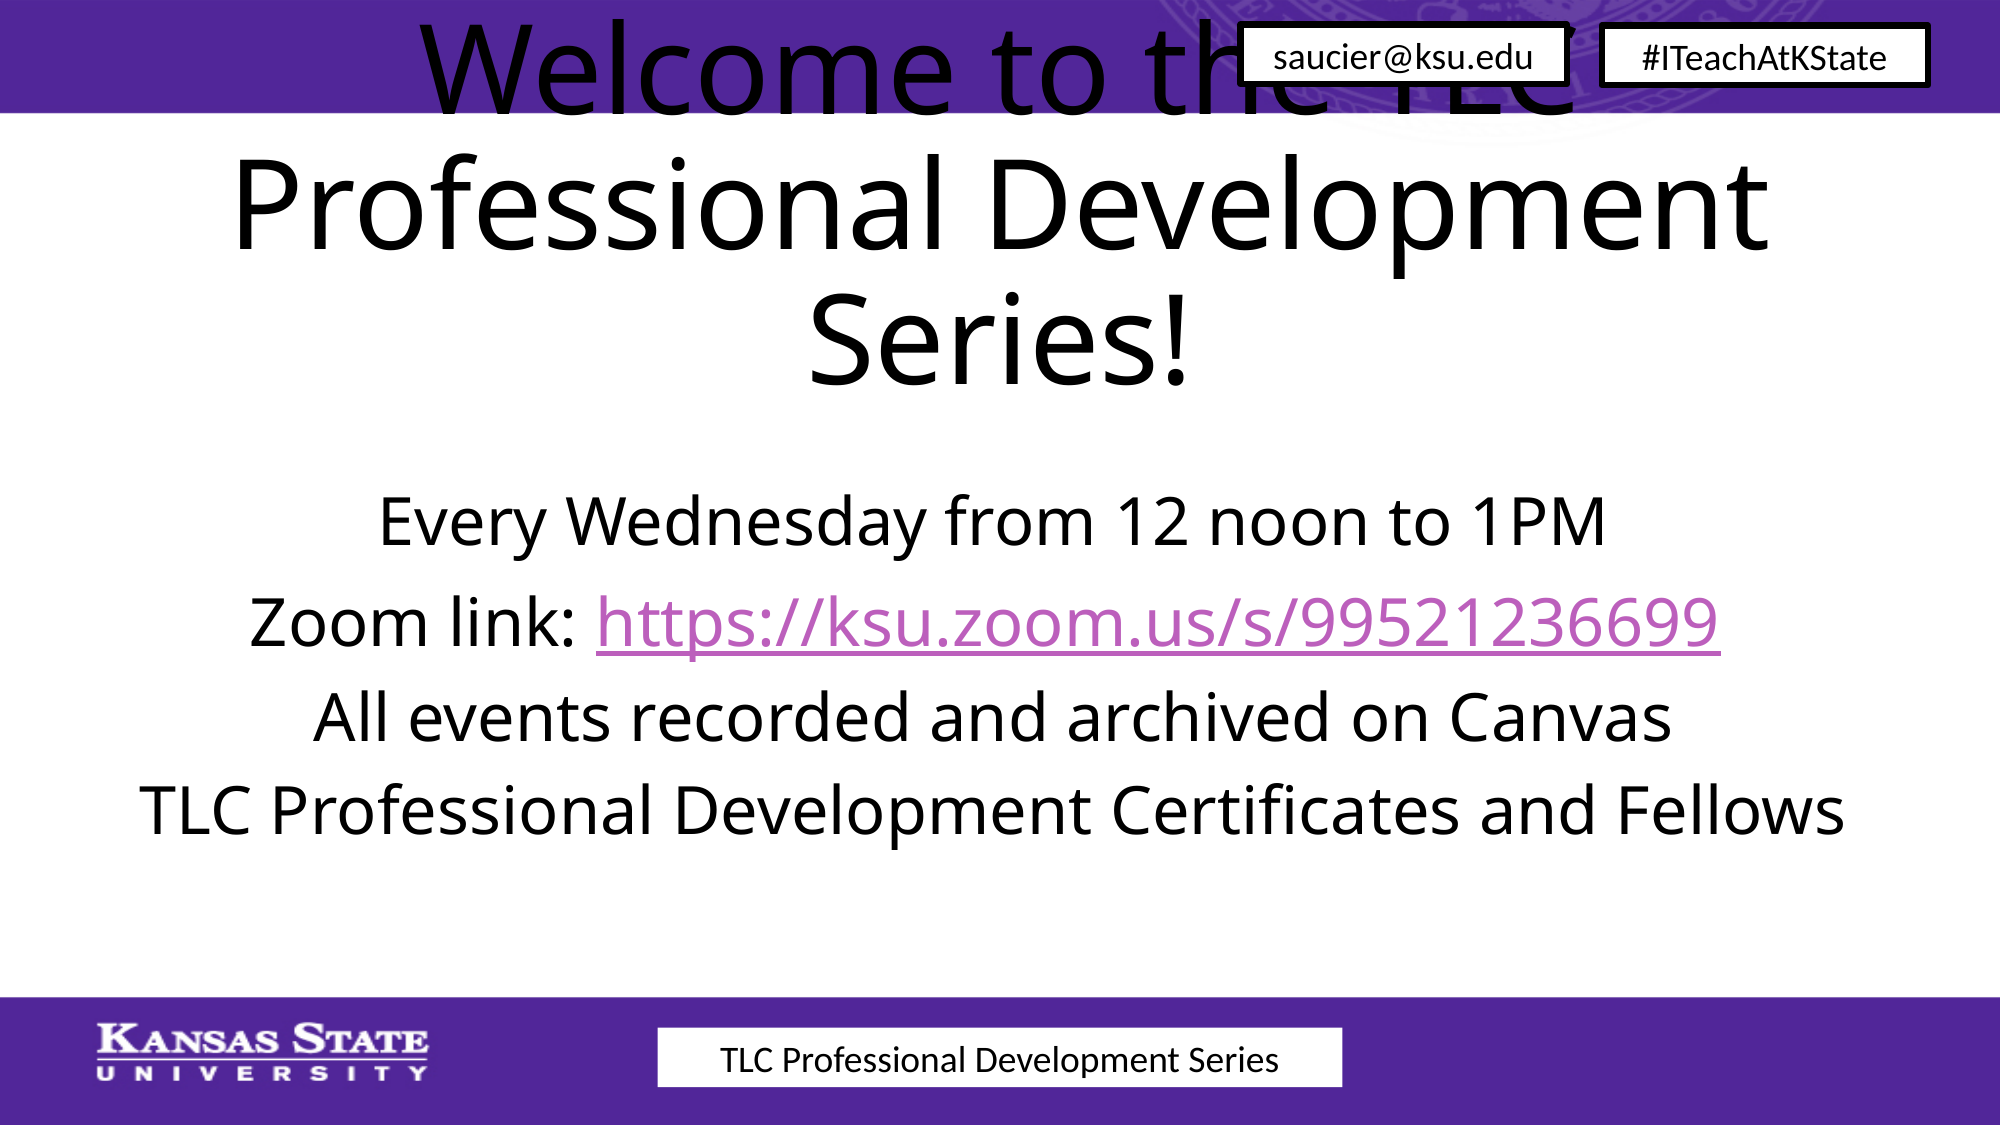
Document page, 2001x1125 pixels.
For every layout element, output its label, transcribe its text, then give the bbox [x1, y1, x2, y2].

text_box #ITeachAtKState [1601, 25, 1928, 86]
subtitle Every Wednesday from 12 noon to 1PM Zoom link: https://ksu.zoom.us/s/99521236699 All events recorded and archived on Canvas TLC Professional Development Certificates and Fellows [114, 480, 1874, 952]
title Welcome to the TLC Professional Development Series! [51, 133, 1949, 420]
text_box saucier@ksu.edu [1240, 24, 1567, 85]
text_box TLC Professional Development Series [657, 1027, 1343, 1088]
picture [0, 0, 2000, 1125]
